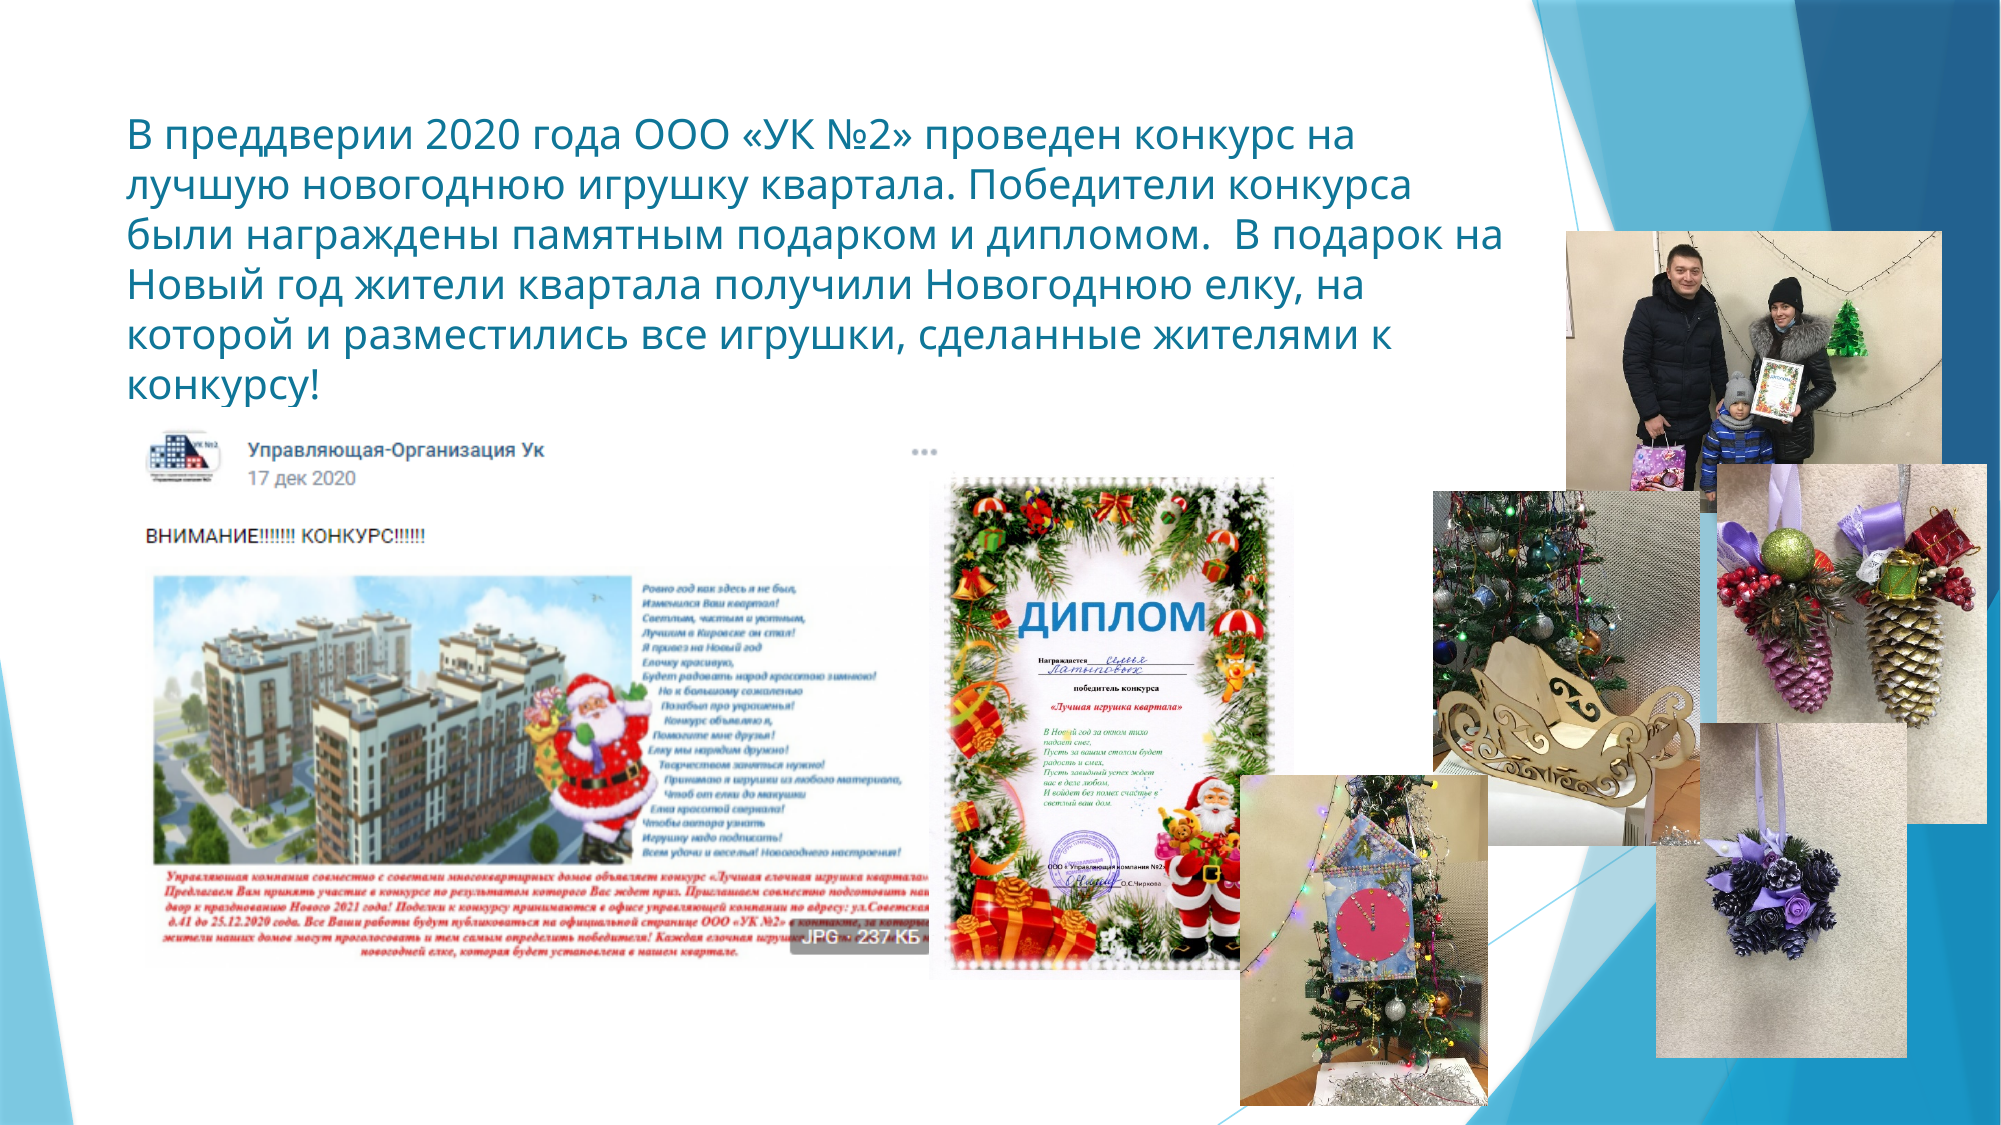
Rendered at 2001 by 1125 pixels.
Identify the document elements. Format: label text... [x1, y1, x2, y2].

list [126, 407, 953, 980]
picture [928, 230, 1988, 1106]
title В преддверии 2020 года ООО «УК №2» проведен конкурс на лучшую новогоднюю игрушку квартала. Победители конкурса были награждены памятным подарком и дипломом. В подарок на Новый год жители квартала получили Новогоднюю елку, на которой и разместились все игрушки, сделанные жителями к конкурсу! [111, 99, 1522, 317]
